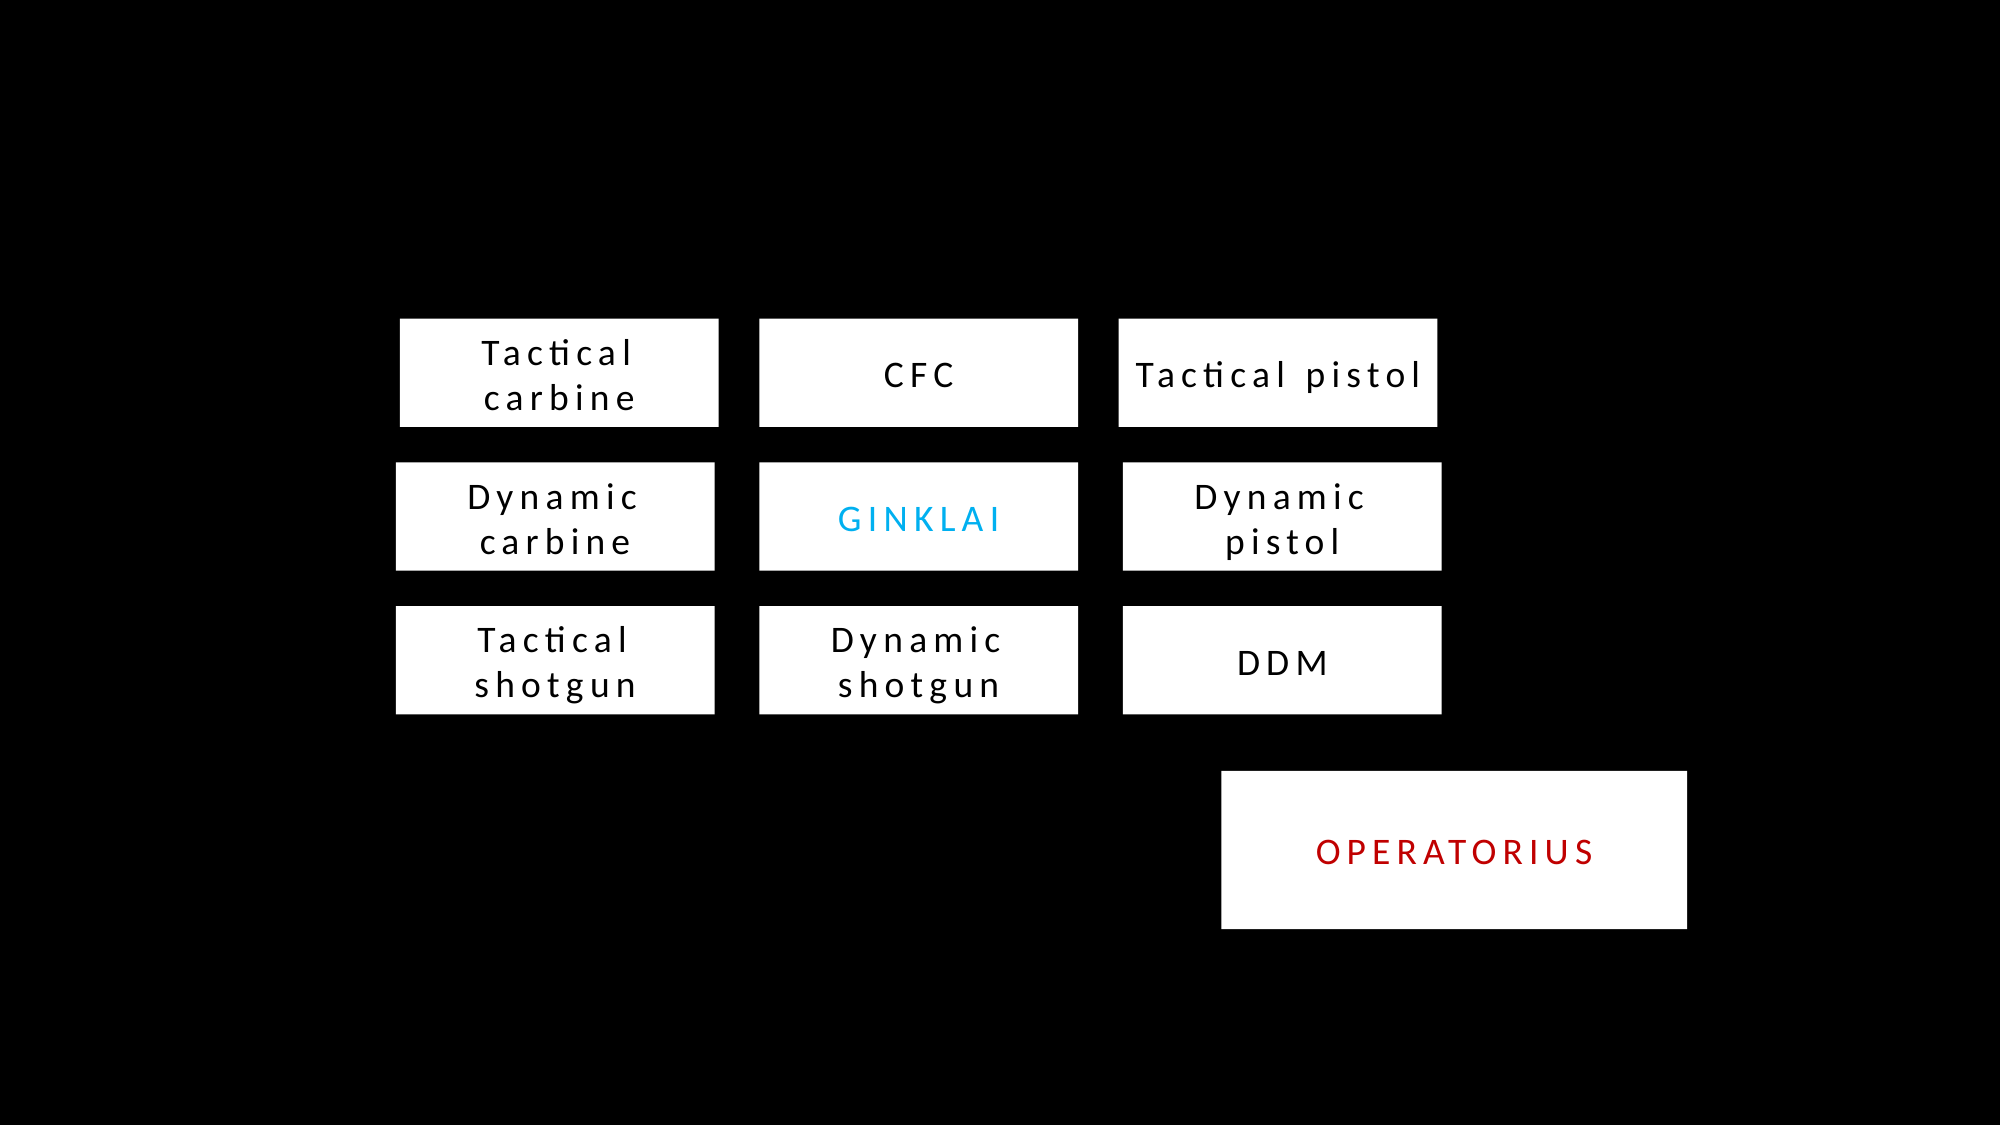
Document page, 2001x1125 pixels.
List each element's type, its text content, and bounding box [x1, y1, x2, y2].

text_box Tactical carbine [399, 318, 720, 428]
text_box Tactical pistol [1118, 318, 1438, 428]
text_box Tactical shotgun [395, 605, 716, 715]
text_box Dynamic shotgun [758, 605, 1079, 715]
text_box DDM [1122, 605, 1443, 715]
text_box GINKLAI [758, 461, 1079, 572]
text_box Dynamic carbine [395, 461, 716, 572]
text_box [0, 0, 2000, 1125]
text_box CFC [758, 318, 1079, 428]
text_box OPERATORIUS [1220, 770, 1688, 930]
text_box Dynamic pistol [1122, 461, 1443, 572]
